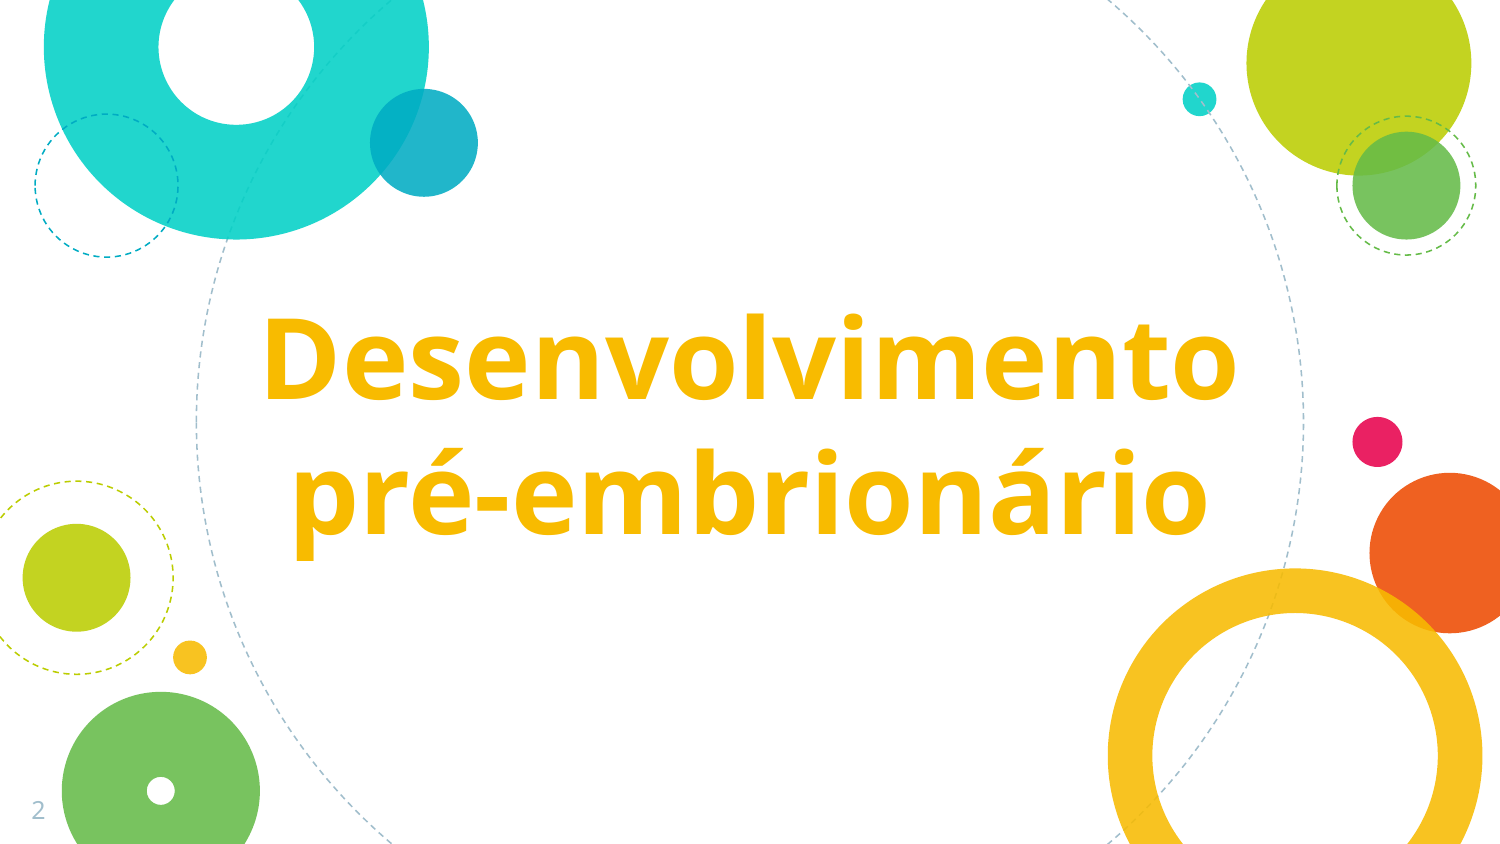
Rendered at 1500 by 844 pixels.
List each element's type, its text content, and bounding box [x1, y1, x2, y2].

slide_number 2 [0, 779, 78, 844]
title Desenvolvimento pré-embrionário [156, 326, 1344, 517]
